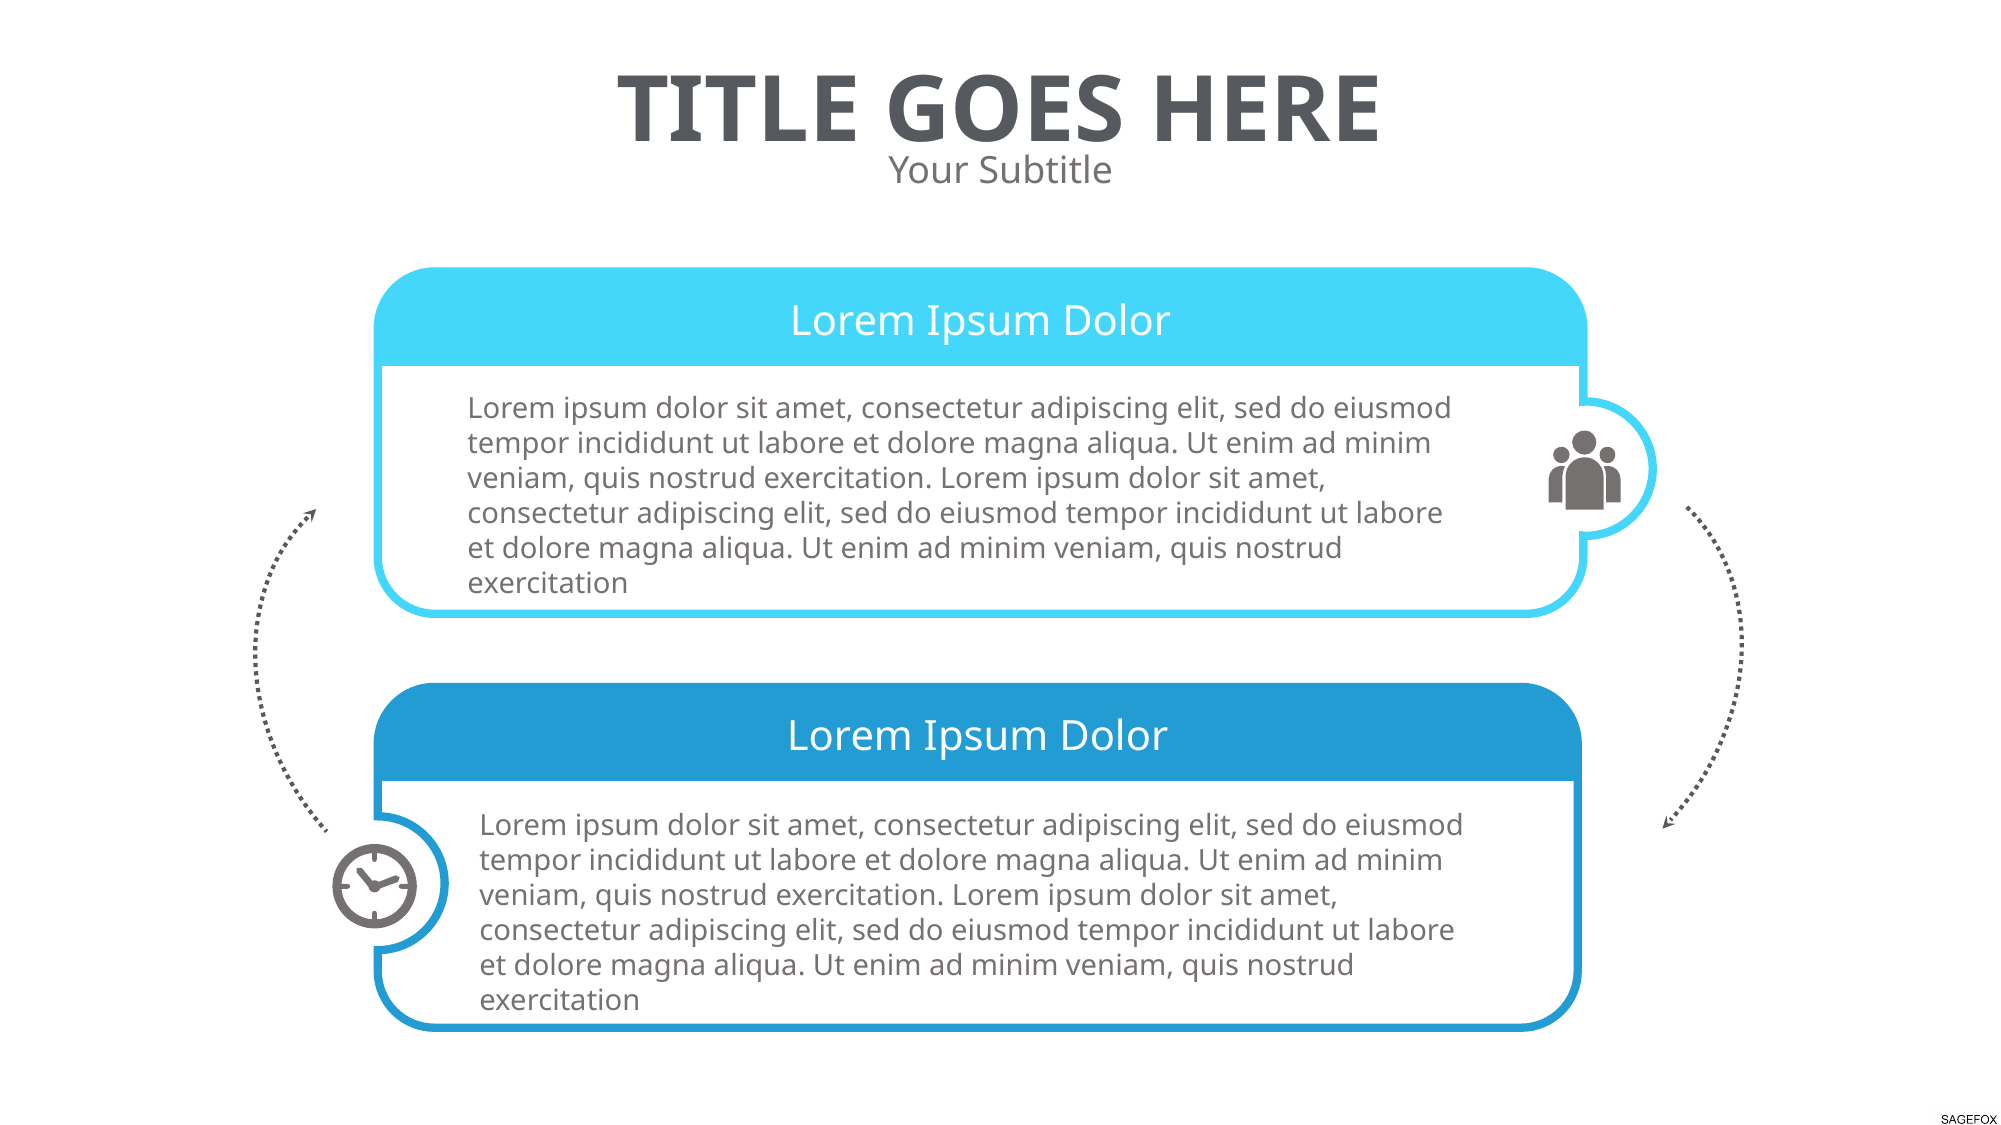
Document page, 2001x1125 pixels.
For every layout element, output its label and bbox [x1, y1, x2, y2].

text_box [1514, 506, 1743, 829]
text_box [254, 509, 475, 832]
text_box [377, 271, 1653, 614]
text_box [332, 843, 417, 929]
picture [1938, 1114, 1999, 1125]
text_box [377, 686, 1578, 1028]
text_box [548, 42, 1452, 199]
